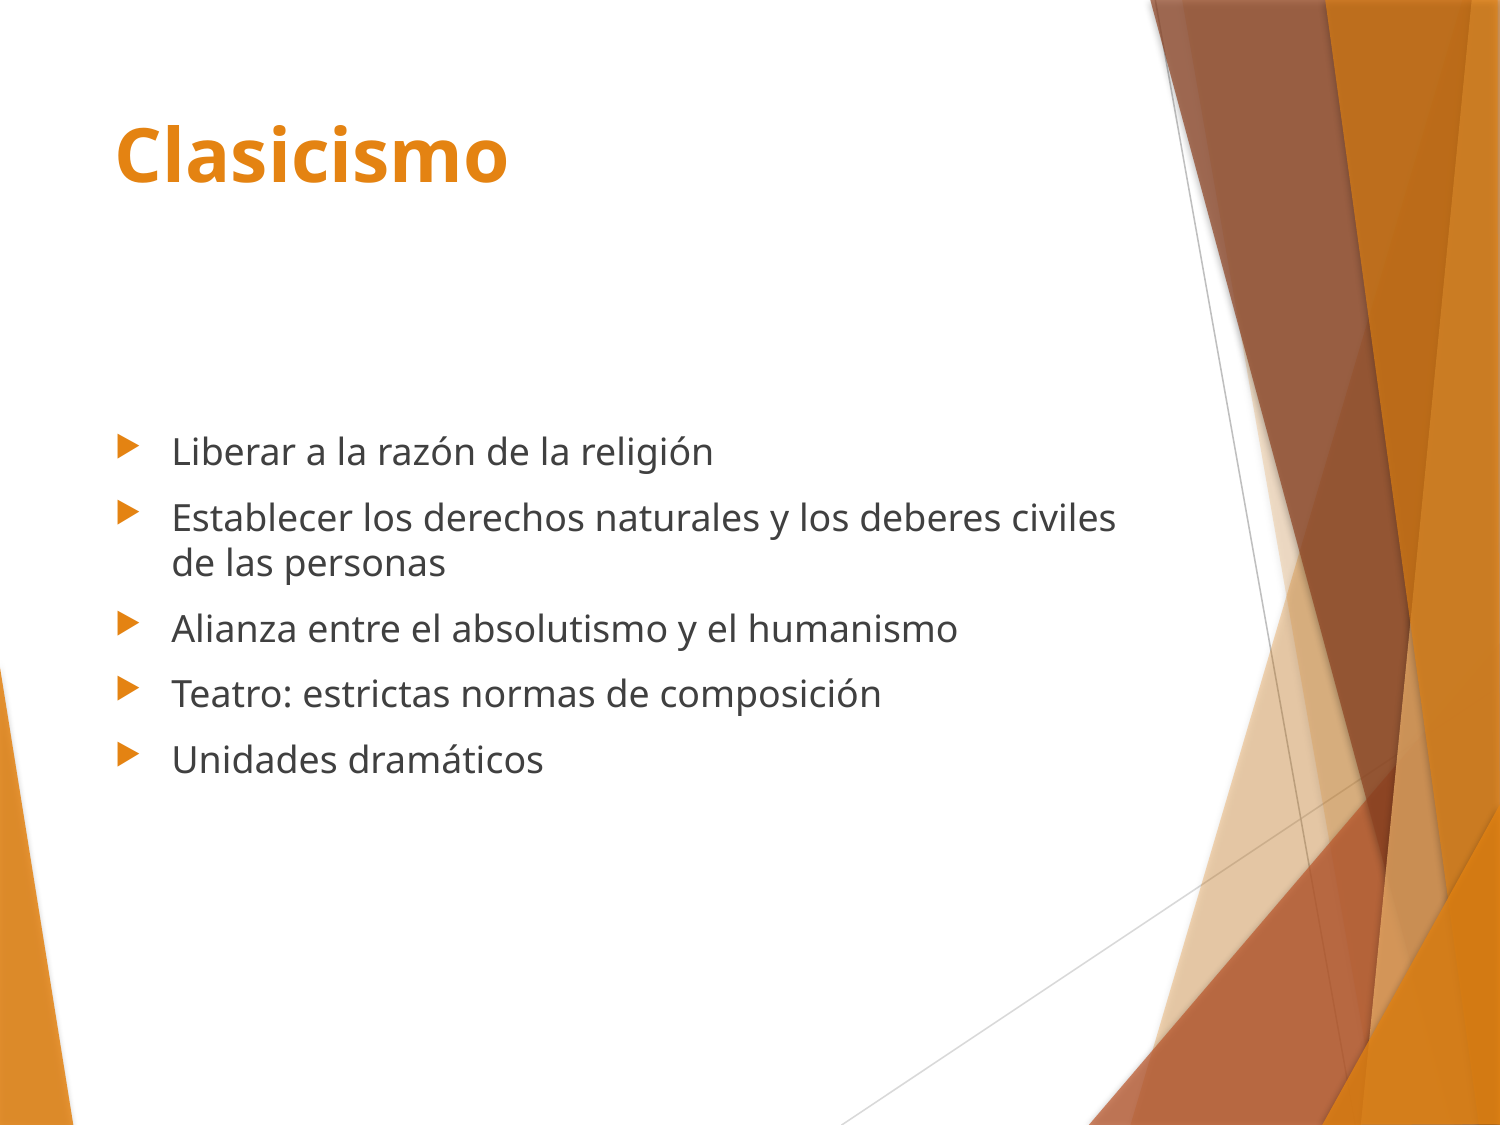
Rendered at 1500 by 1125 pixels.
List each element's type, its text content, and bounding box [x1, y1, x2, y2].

list Liberar a la razón de la religión Establecer los derechos naturales y los deberes civiles de las personas Alianza entre el absolutismo y el humanismo Teatro: estrictas normas de composición Unidades dramáticos [99, 354, 1142, 992]
title Clasicismo [99, 99, 1142, 317]
